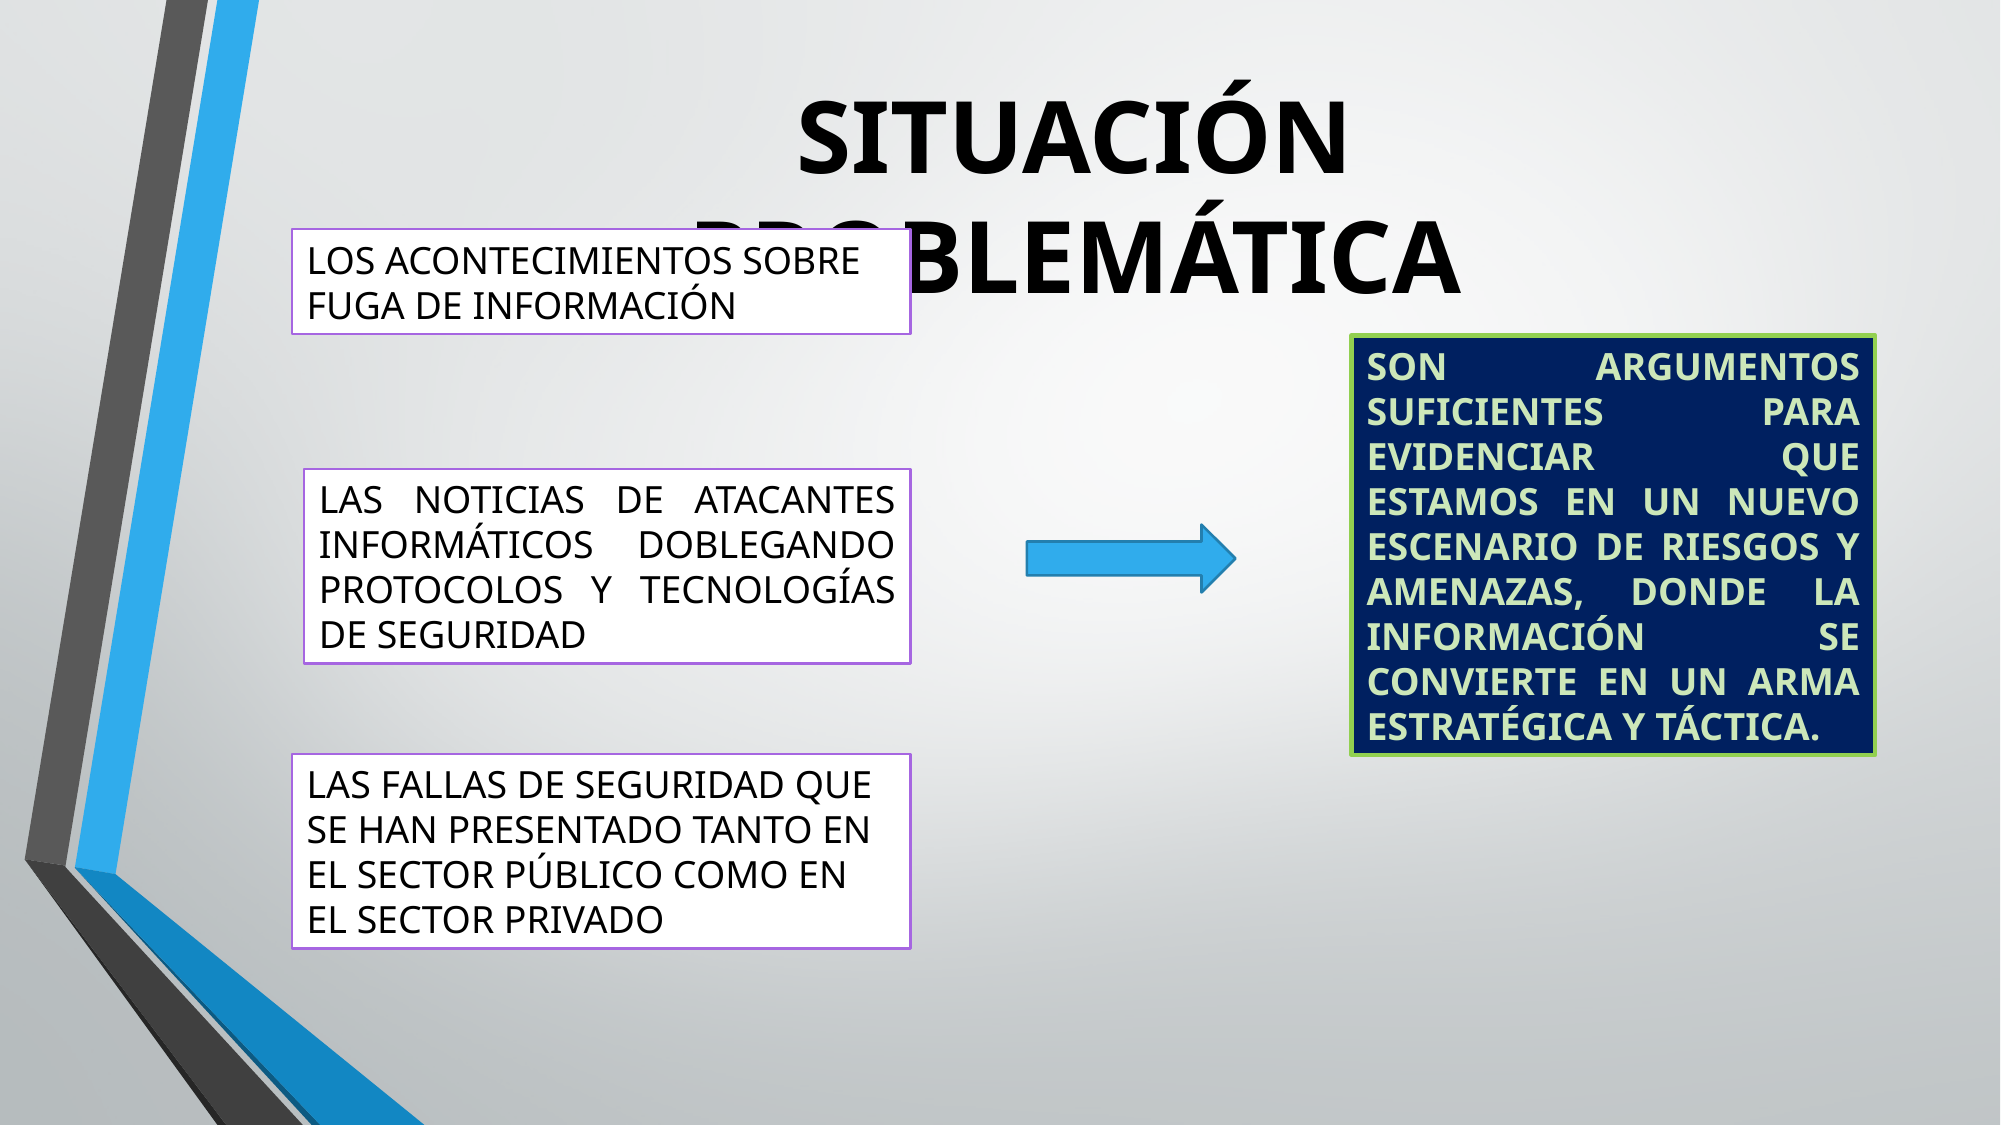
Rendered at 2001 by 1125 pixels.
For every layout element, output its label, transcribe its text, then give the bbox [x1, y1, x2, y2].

text_box SON ARGUMENTOS SUFICIENTES PARA EVIDENCIAR QUE ESTAMOS EN UN NUEVO ESCENARIO DE RIESGOS Y AMENAZAS, DONDE LA INFORMACIÓN SE CONVIERTE EN UN ARMA ESTRATÉGICA Y TÁCTICA. [1351, 335, 1875, 755]
text_box LOS ACONTECIMIENTOS SOBRE FUGA DE INFORMACIÓN [291, 228, 912, 335]
text_box SITUACIÓN PROBLEMÁTICA [384, 66, 1766, 322]
text_box LAS NOTICIAS DE ATACANTES INFORMÁTICOS DOBLEGANDO PROTOCOLOS Y TECNOLOGÍAS DE SEGURIDAD [303, 468, 912, 665]
text_box LAS FALLAS DE SEGURIDAD QUE SE HAN PRESENTADO TANTO EN EL SECTOR PÚBLICO COMO EN EL SECTOR PRIVADO [291, 753, 912, 950]
text_box [1025, 523, 1237, 594]
